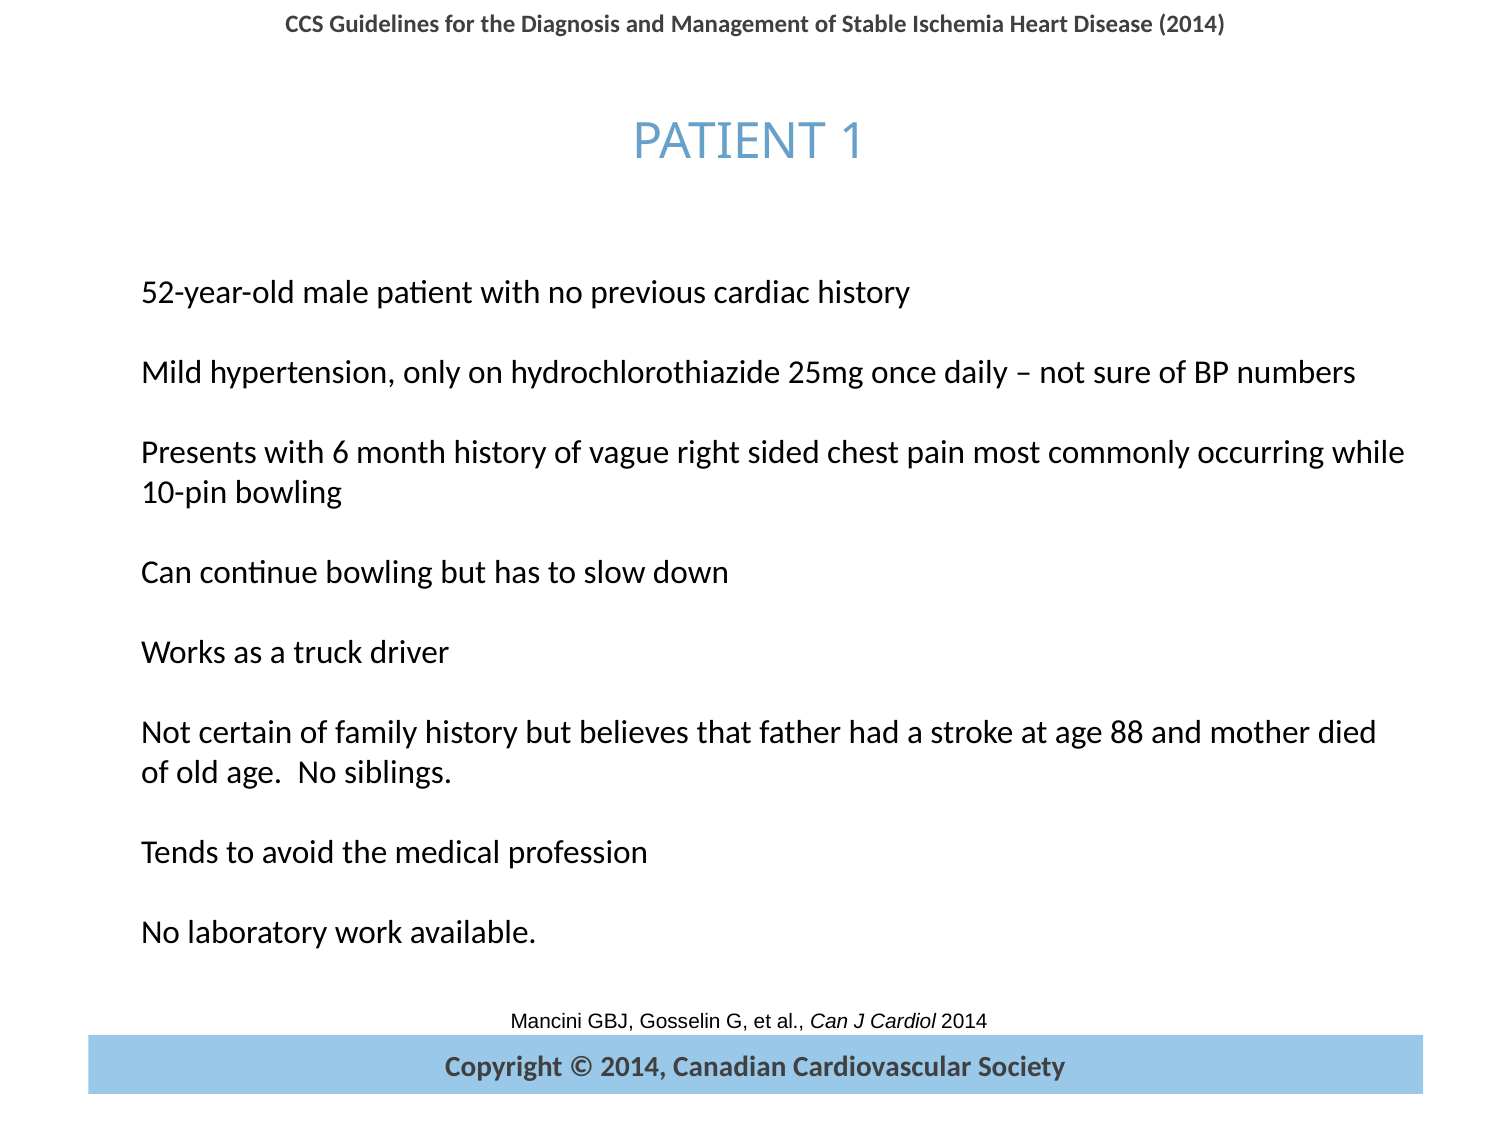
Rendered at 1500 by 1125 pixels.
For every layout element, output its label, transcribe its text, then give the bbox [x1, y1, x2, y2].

list 52-year-old male patient with no previous cardiac history Mild hypertension, only on hydrochlorothiazide 25mg once daily – not sure of BP numbers Presents with 6 month history of vague right sided chest pain most commonly occurring while 10-pin bowling Can continue bowling but has to slow down Works as a truck driver Not certain of family history but believes that father had a stroke at age 88 and mother died of old age. No siblings. Tends to avoid the medical profession No laboratory work available. [75, 262, 1425, 1005]
title PATIENT 1 [75, 45, 1425, 233]
